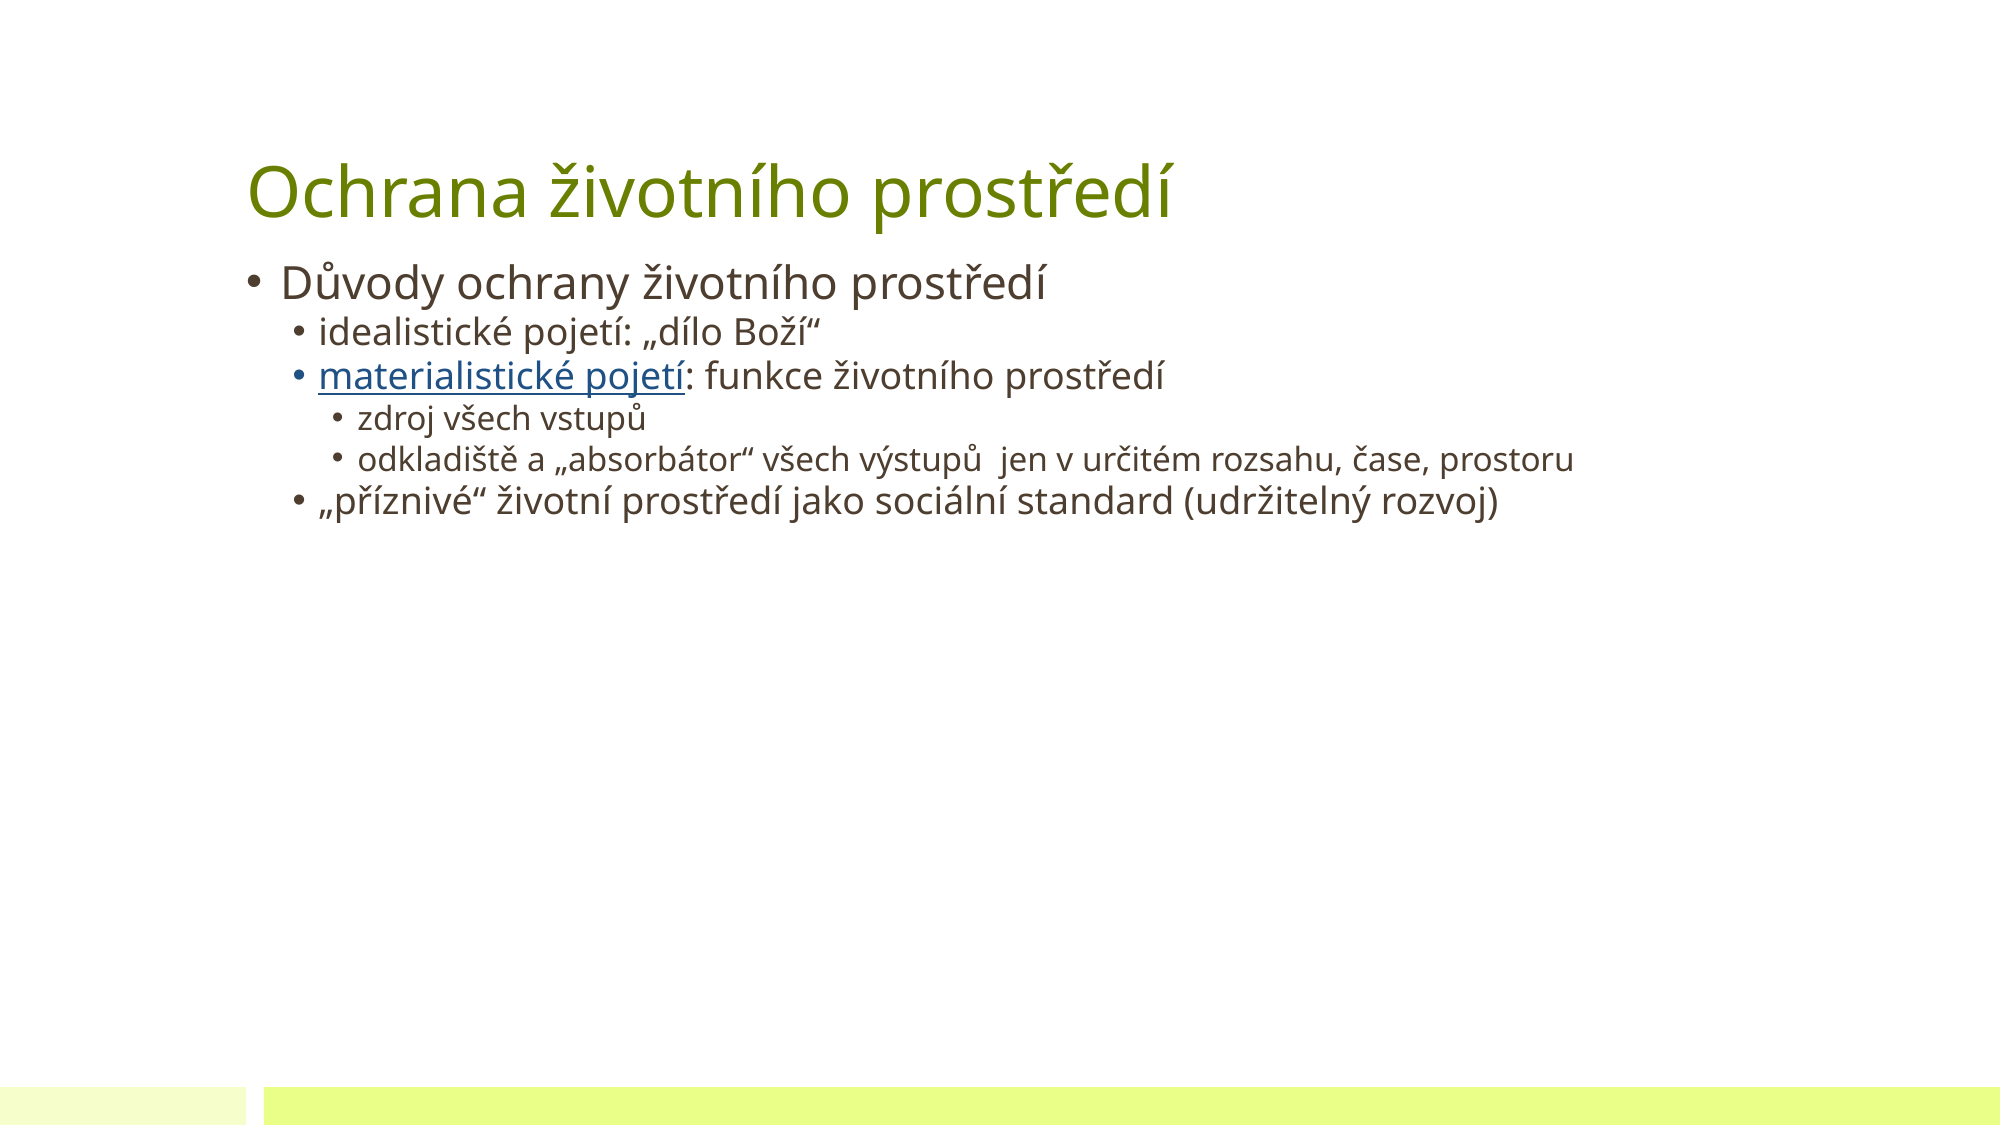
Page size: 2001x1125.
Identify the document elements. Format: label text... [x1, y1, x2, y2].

list Důvody ochrany životního prostředí idealistické pojetí: „dílo Boží“ materialistické pojetí: funkce životního prostředí zdroj všech vstupů odkladiště a „absorbátor“ všech výstupů jen v určitém rozsahu, čase, prostoru „příznivé“ životní prostředí jako sociální standard (udržitelný rozvoj) [231, 256, 1769, 1015]
title Ochrana životního prostředí [231, 45, 1769, 240]
